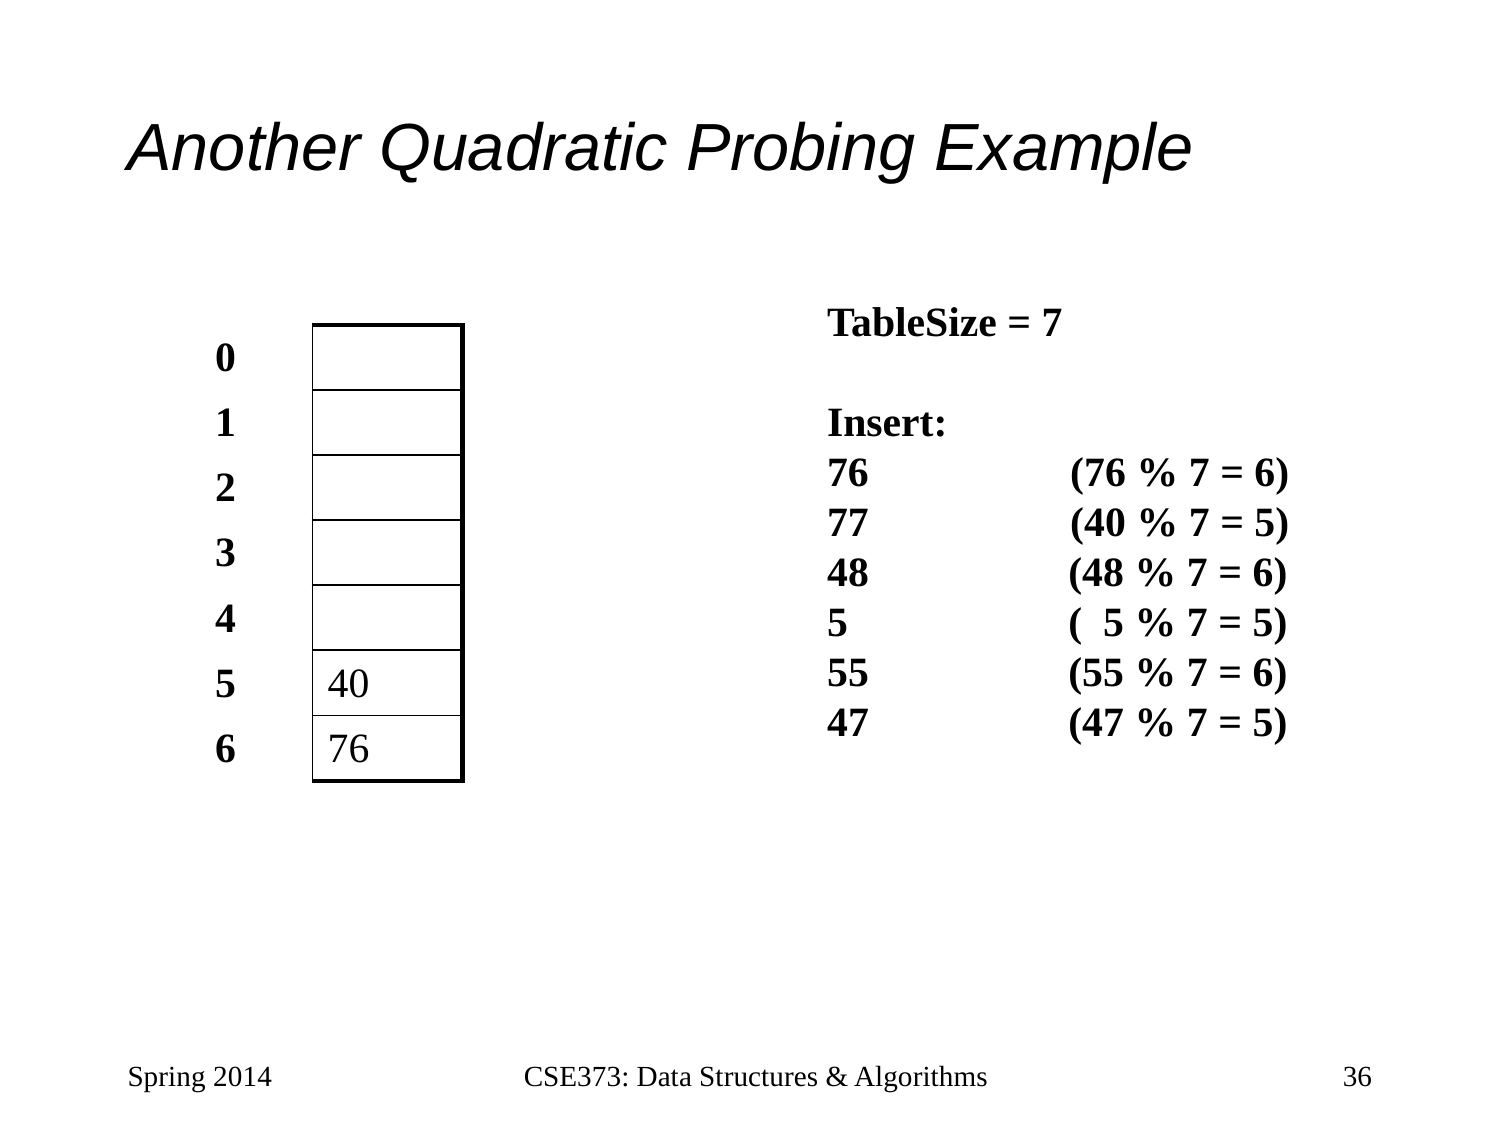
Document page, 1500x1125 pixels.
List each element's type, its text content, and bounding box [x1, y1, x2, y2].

text_box TableSize = 7 Insert: (76 % 7 = 6) (40 % 7 = 5) 48 (48 % 7 = 6) 5 ( 5 % 7 = 5) 55 (55 % 7 = 6) 47 (47 % 7 = 5) [812, 287, 1325, 853]
table_cell 76 [313, 716, 460, 779]
table_header [313, 327, 460, 389]
table_cell 1 [200, 390, 312, 455]
table_cell [313, 391, 460, 454]
table_cell 3 [200, 520, 312, 585]
table_cell 40 [313, 651, 460, 715]
slide_number Spring 2014 [112, 1049, 426, 1125]
slide_number 36 [1074, 1049, 1388, 1125]
table_cell [313, 586, 460, 649]
table_cell 5 [200, 650, 312, 715]
table_header 0 [200, 325, 312, 390]
table_cell [313, 456, 460, 519]
table_cell 4 [200, 585, 312, 650]
title Another Quadratic Probing Example [112, 49, 1388, 238]
footer CSE373: Data Structures & Algorithms [474, 1049, 1038, 1125]
table_cell 2 [200, 455, 312, 520]
table_cell [313, 521, 460, 584]
table_cell 6 [200, 715, 312, 781]
